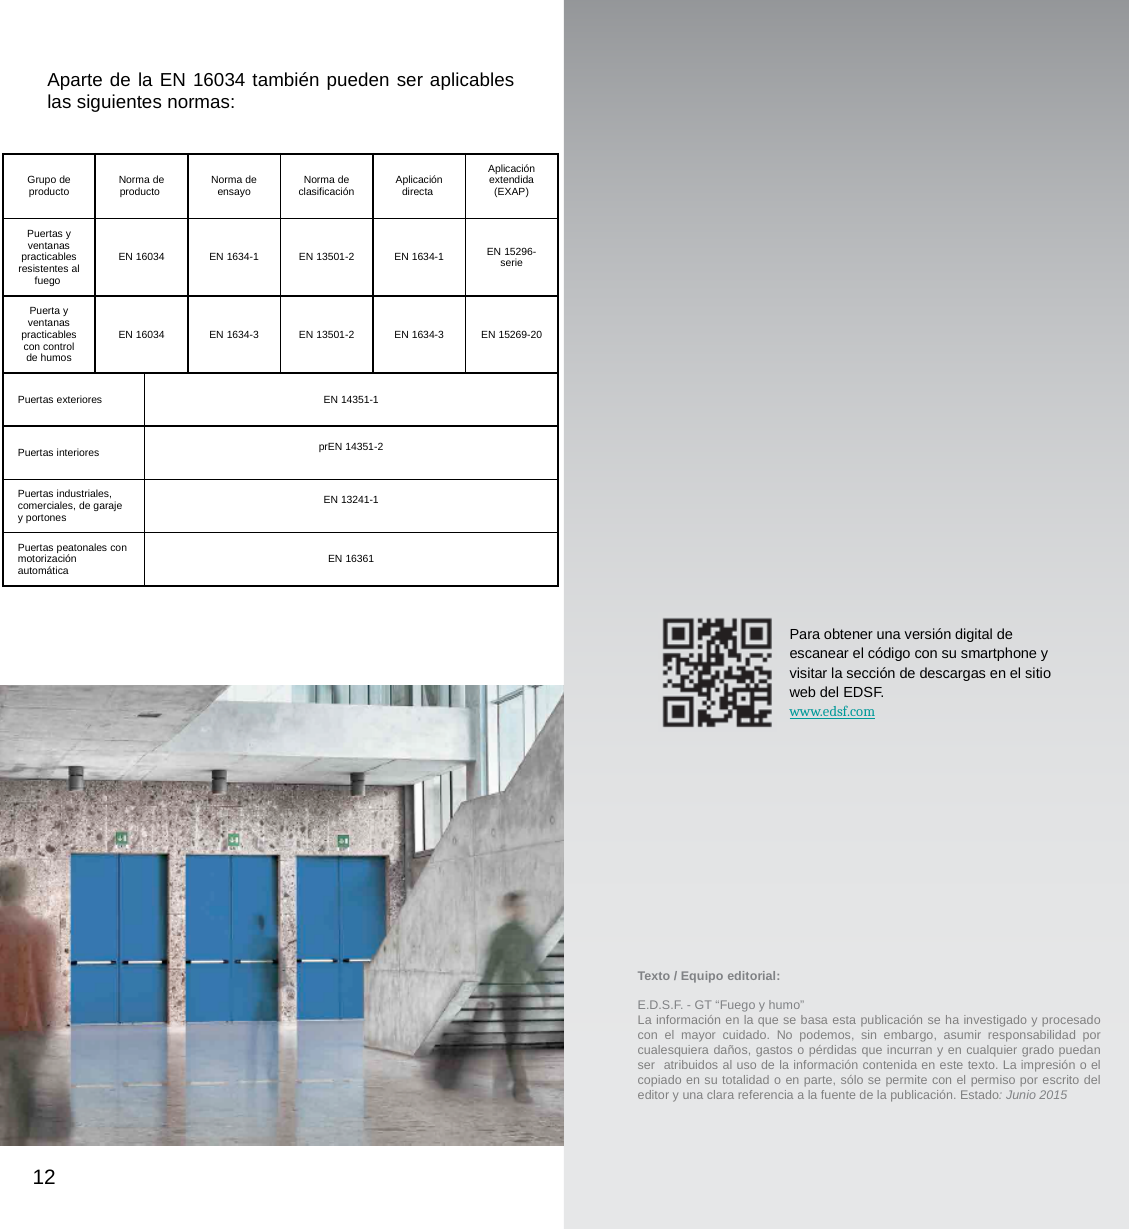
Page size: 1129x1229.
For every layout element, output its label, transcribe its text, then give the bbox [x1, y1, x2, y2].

table_cell EN 1634-1 [374, 219, 465, 295]
table_cell EN 16361 [145, 533, 557, 585]
table_cell EN 1634-3 [189, 297, 280, 372]
table_cell EN 16034 [96, 297, 187, 372]
table_header Norma de producto [96, 155, 187, 218]
table_cell EN 13501-2 [281, 219, 372, 295]
text_box Aparte de la EN 16034 también pueden ser aplicables las siguientes normas: [32, 60, 529, 121]
table_cell Puertas exteriores [4, 374, 144, 425]
text_box Para obtener una versión digital de escanear el código con su smartphone y visitar la sección de descargas en el sitio web del EDSF. www.edsf.com [787, 622, 1055, 720]
table_cell Puertas peatonales con motorización automática [4, 533, 144, 585]
table_header Grupo de producto [4, 155, 94, 218]
picture [658, 613, 777, 732]
table_header Norma de clasificación [281, 155, 372, 218]
table_cell EN 14351-1 [145, 374, 557, 425]
picture [0, 684, 565, 1146]
table_cell EN 16034 [96, 219, 187, 295]
text_box Texto / Equipo editorial: E.D.S.F. - GT “Fuego y humo” La información en la que se basa esta publicación se ha investigado y procesado con el mayor cuidado. No podemos, sin embargo, asumir responsabilidad por cualesquiera daños, gastos o pérdidas que incurran y en cualquier grado puedan ser atribuidos al uso de la información contenida en este texto. La impresión o el copiado en su totalidad o en parte, sólo se permite con el permiso por escrito del editor y una clara referencia a la fuente de la publicación. Estado: Junio 2015 [635, 968, 1101, 1102]
text_box [563, 0, 1129, 1229]
table_header Norma de ensayo [189, 155, 280, 218]
table_cell EN 15269-20 [466, 297, 557, 372]
slide_number 12 [17, 1156, 281, 1229]
table_cell EN 13501-2 [281, 297, 372, 372]
table_header Aplicación extendida (EXAP) [466, 155, 557, 218]
table_cell EN 1634-3 [374, 297, 465, 372]
table_cell Puertas y ventanas practicables resistentes al fuego [4, 219, 94, 295]
table_cell Puerta y ventanas practicables con control de humos [4, 297, 94, 372]
table_header Aplicación directa [374, 155, 465, 218]
table_cell EN 15296-serie [466, 219, 557, 295]
table_cell EN 1634-1 [189, 219, 280, 295]
table_cell Puertas industriales, comerciales, de garaje y portones [4, 480, 144, 532]
table_cell EN 13241-1 [145, 480, 557, 532]
table_cell prEN 14351-2 [145, 427, 557, 479]
table_cell Puertas interiores [4, 427, 144, 479]
